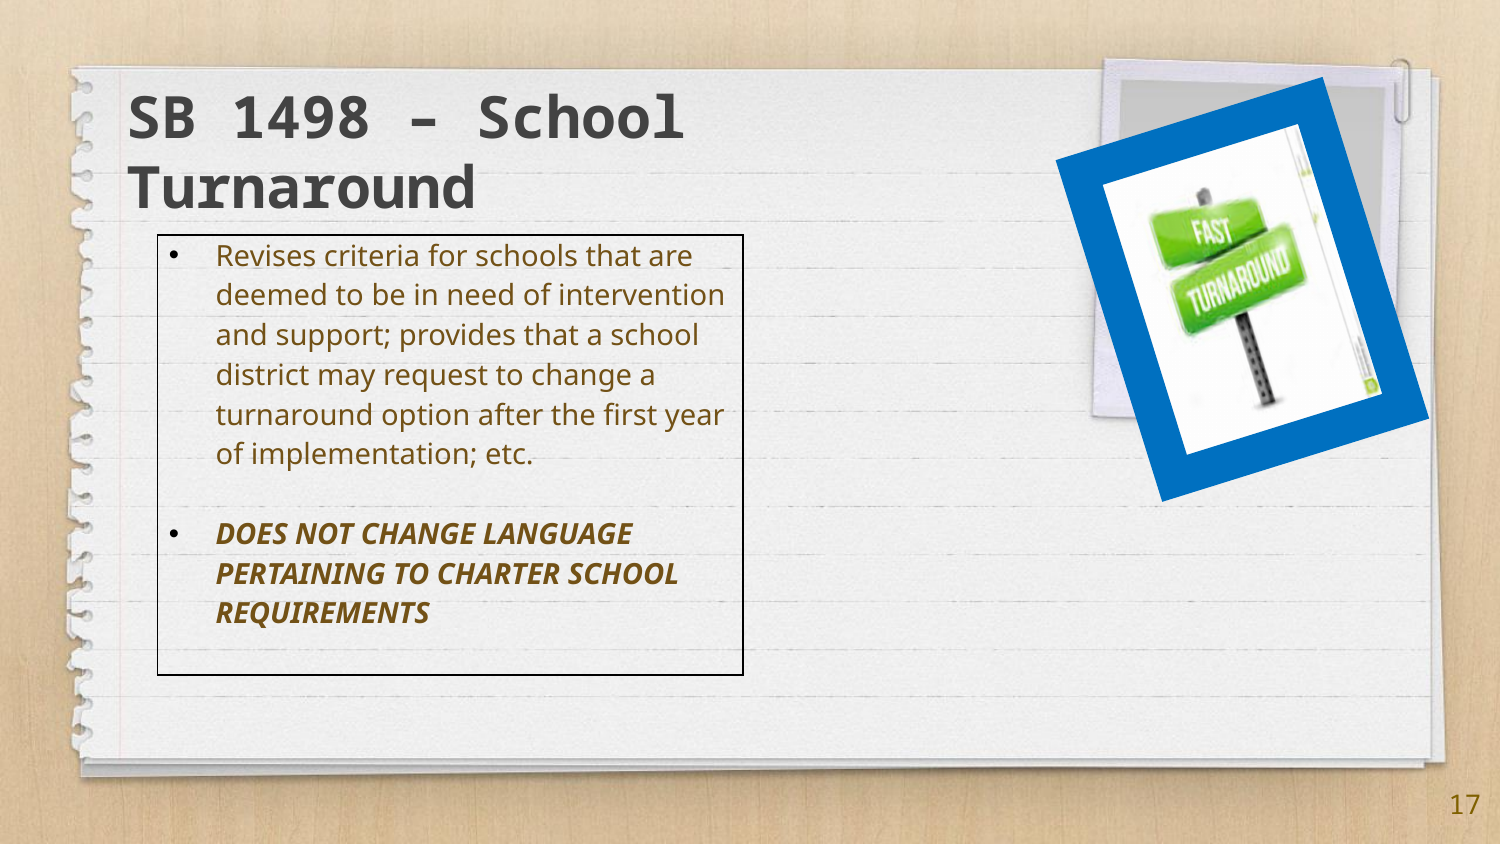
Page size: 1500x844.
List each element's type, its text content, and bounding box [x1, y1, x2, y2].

slide_number 17 [1429, 767, 1500, 844]
title SB 1498 – School Turnaround [111, 94, 1035, 235]
table_header Revises criteria for schools that are deemed to be in need of intervention and support; provides that a school district may request to change a turnaround option after the first year of implementation; etc. DOES NOT CHANGE LANGUAGE PERTAINING TO CHARTER SCHOOL REQUIREMENTS [158, 236, 742, 674]
picture [0, 0, 1500, 844]
